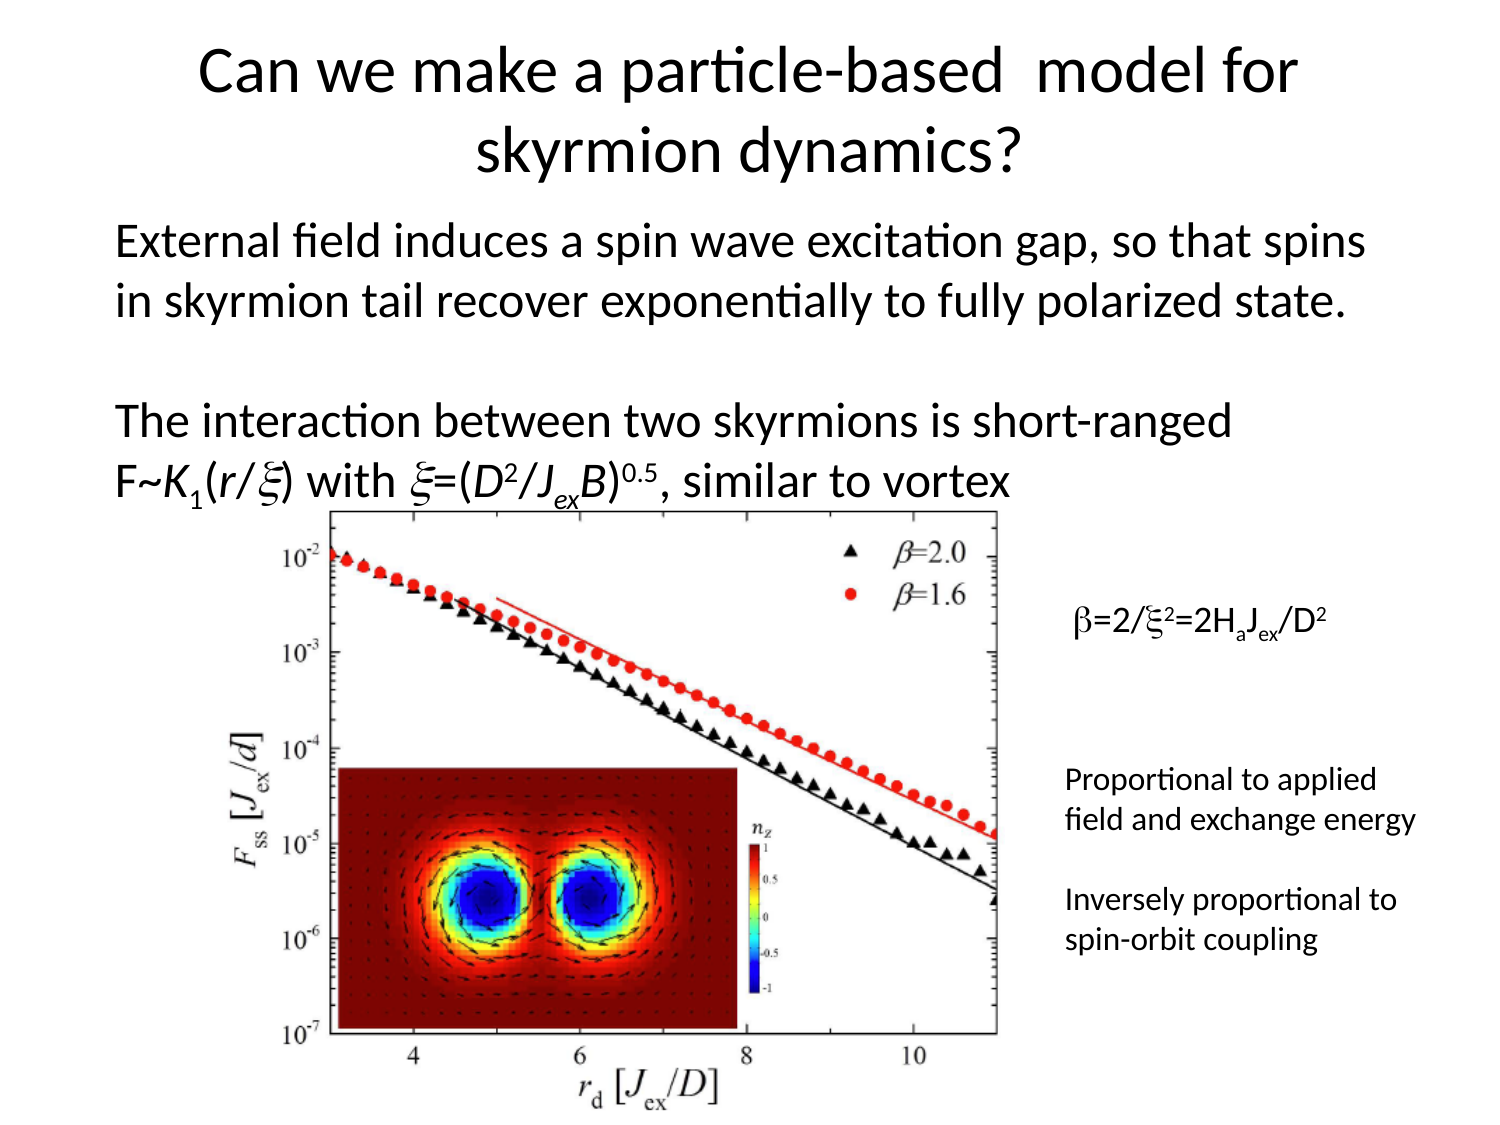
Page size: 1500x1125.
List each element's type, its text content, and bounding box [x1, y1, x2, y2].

text_box b=2/x2=2HaJex/D2 [1057, 587, 1342, 654]
text_box Proportional to applied field and exchange energy Inversely proportional to spin-orbit coupling [1050, 749, 1449, 965]
title Can we make a particle-based model for skyrmion dynamics? [75, 12, 1425, 200]
text_box External field induces a spin wave excitation gap, so that spins in skyrmion tail recover exponentially to fully polarized state. The interaction between two skyrmions is short-ranged F~K1(r/x) with x=(D2/JexB)0.5, similar to vortex [99, 199, 1425, 523]
picture [212, 504, 1005, 1113]
